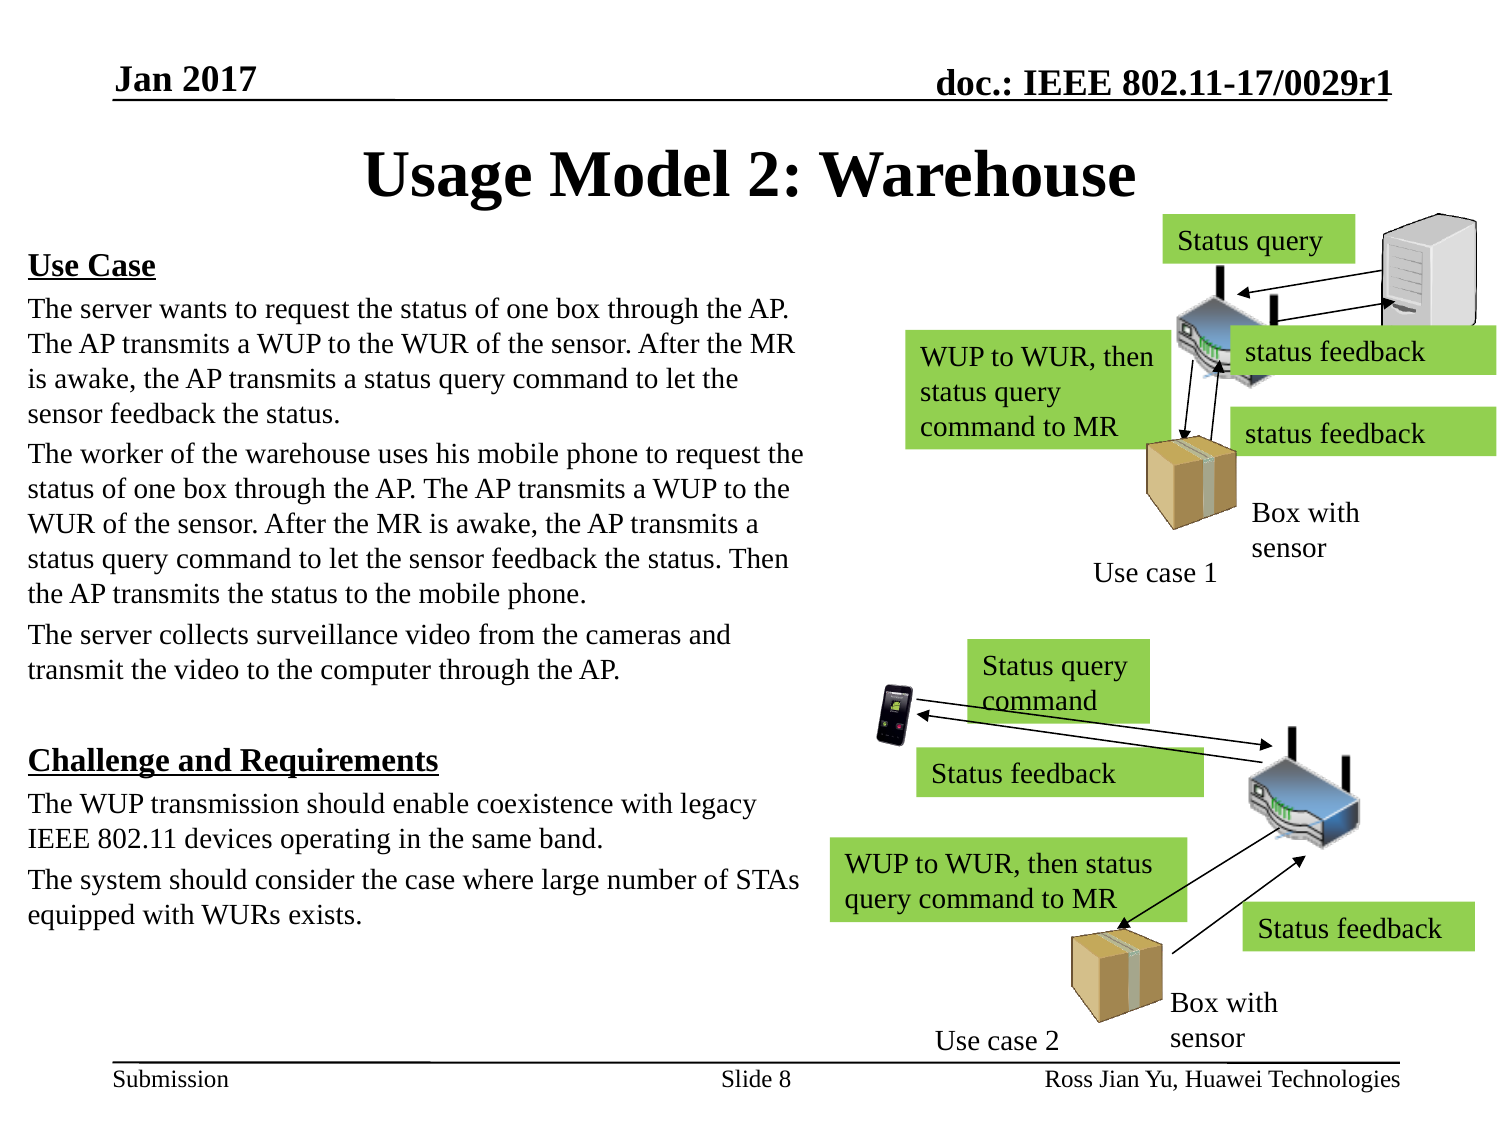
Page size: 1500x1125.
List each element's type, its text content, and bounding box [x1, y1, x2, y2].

text_box Status query command [967, 639, 1150, 697]
title Usage Model 2: Warehouse [112, 112, 1388, 227]
text_box status feedback [1297, 325, 1497, 375]
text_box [916, 713, 1263, 763]
slide_number Slide 8 [712, 1061, 800, 1123]
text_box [916, 698, 1273, 747]
text_box WUP to WUR, then status query command to MR [905, 329, 1172, 450]
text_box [1269, 301, 1396, 323]
text_box Box with sensor [1236, 485, 1382, 571]
footer Ross Jian Yu, Huawei Technologies [878, 1061, 1402, 1093]
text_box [1236, 270, 1382, 295]
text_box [1210, 359, 1220, 434]
picture [871, 677, 917, 751]
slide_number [114, 54, 423, 100]
text_box WUP to WUR, then status query command to MR [829, 837, 1111, 923]
text_box Status feedback [1312, 901, 1475, 952]
text_box Use case 2 [919, 1014, 1112, 1064]
picture [1071, 928, 1163, 1024]
text_box status feedback [1230, 406, 1497, 457]
text_box Status query [1162, 214, 1356, 264]
text_box Use case 1 [1078, 546, 1270, 597]
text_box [1116, 827, 1280, 929]
picture [1173, 265, 1293, 395]
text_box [1171, 855, 1307, 954]
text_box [1183, 359, 1194, 434]
text_box Use Case The server wants to request the status of one box through the AP. The AP transmits a WUP to the WUR of the sensor. After the MR is awake, the AP transmits a status query command to let the sensor feedback the status. The worker of the warehouse uses his mobile phone to request the status of one box through the AP. The AP transmits a WUP to the WUR of the sensor. After the MR is awake, the AP transmits a status query command to let the sensor feedback the status. Then the AP transmits the status to the mobile phone. The server collects surveillance video from the cameras and transmit the video to the computer through the AP. Challenge and Requirements The WUP transmission should enable coexistence with legacy IEEE 802.11 devices operating in the same band. The system should consider the case where large number of STAs equipped with WURs exists. [12, 235, 833, 924]
text_box Box with sensor [1155, 976, 1300, 1061]
text_box Status feedback [916, 770, 1204, 798]
picture [1246, 726, 1365, 856]
picture [1381, 213, 1477, 361]
picture [1146, 435, 1238, 531]
